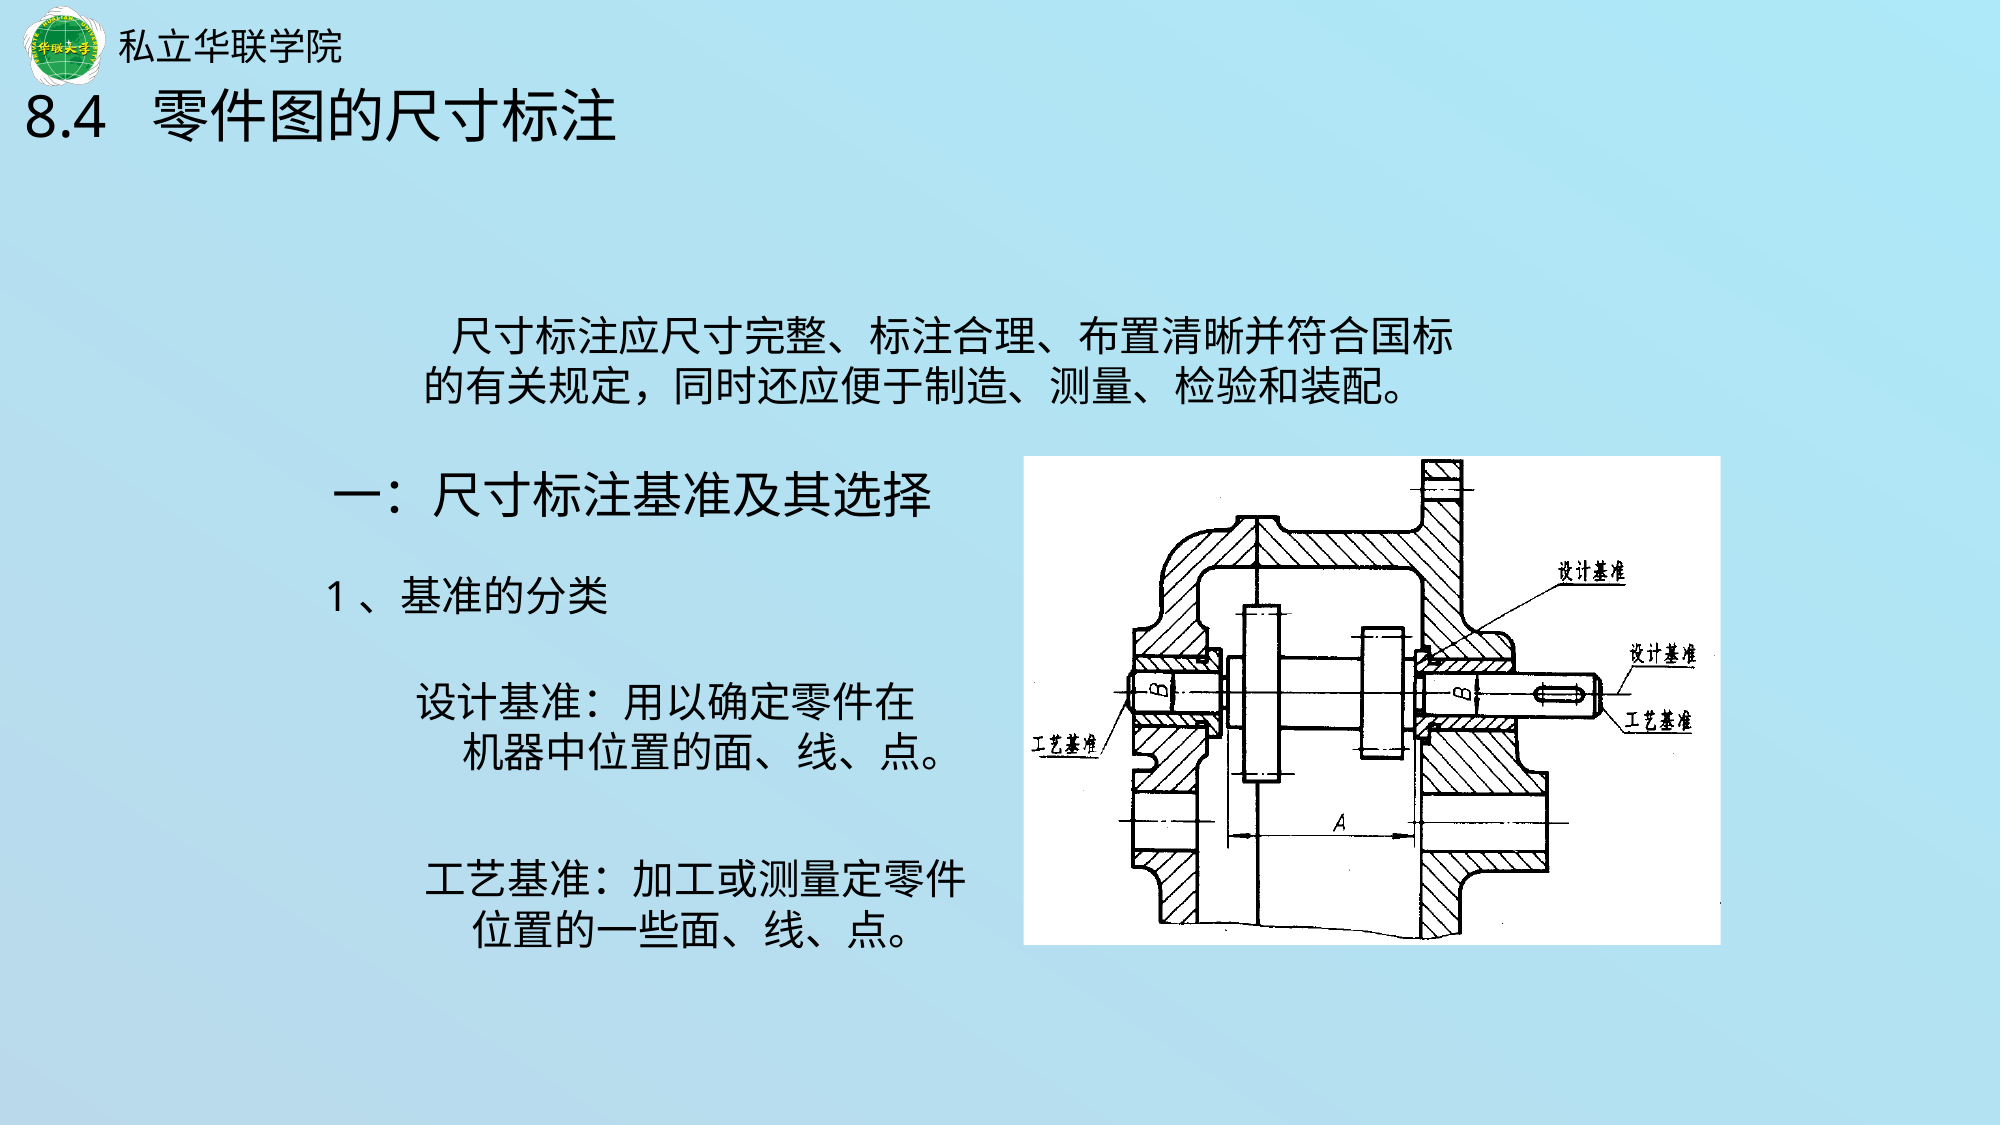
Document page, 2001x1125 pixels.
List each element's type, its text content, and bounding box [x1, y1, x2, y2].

text_box 一：尺寸标注基准及其选择 [317, 456, 948, 531]
text_box 工艺基准：加工或测量定零件 位置的一些面、线、点。 [409, 846, 1012, 961]
text_box 尺寸标注应尺寸完整、标注合理、布置清晰并符合国标 的有关规定，同时还应便于制造、测量、检验和装配。 [408, 302, 1469, 418]
text_box 设计基准：用以确定零件在 机器中位置的面、线、点。 [400, 667, 1023, 783]
text_box 1、基准的分类 [309, 562, 624, 628]
picture [16, 1, 111, 71]
picture [1023, 455, 1721, 946]
text_box 8.4 零件图的尺寸标注 [10, 71, 924, 157]
